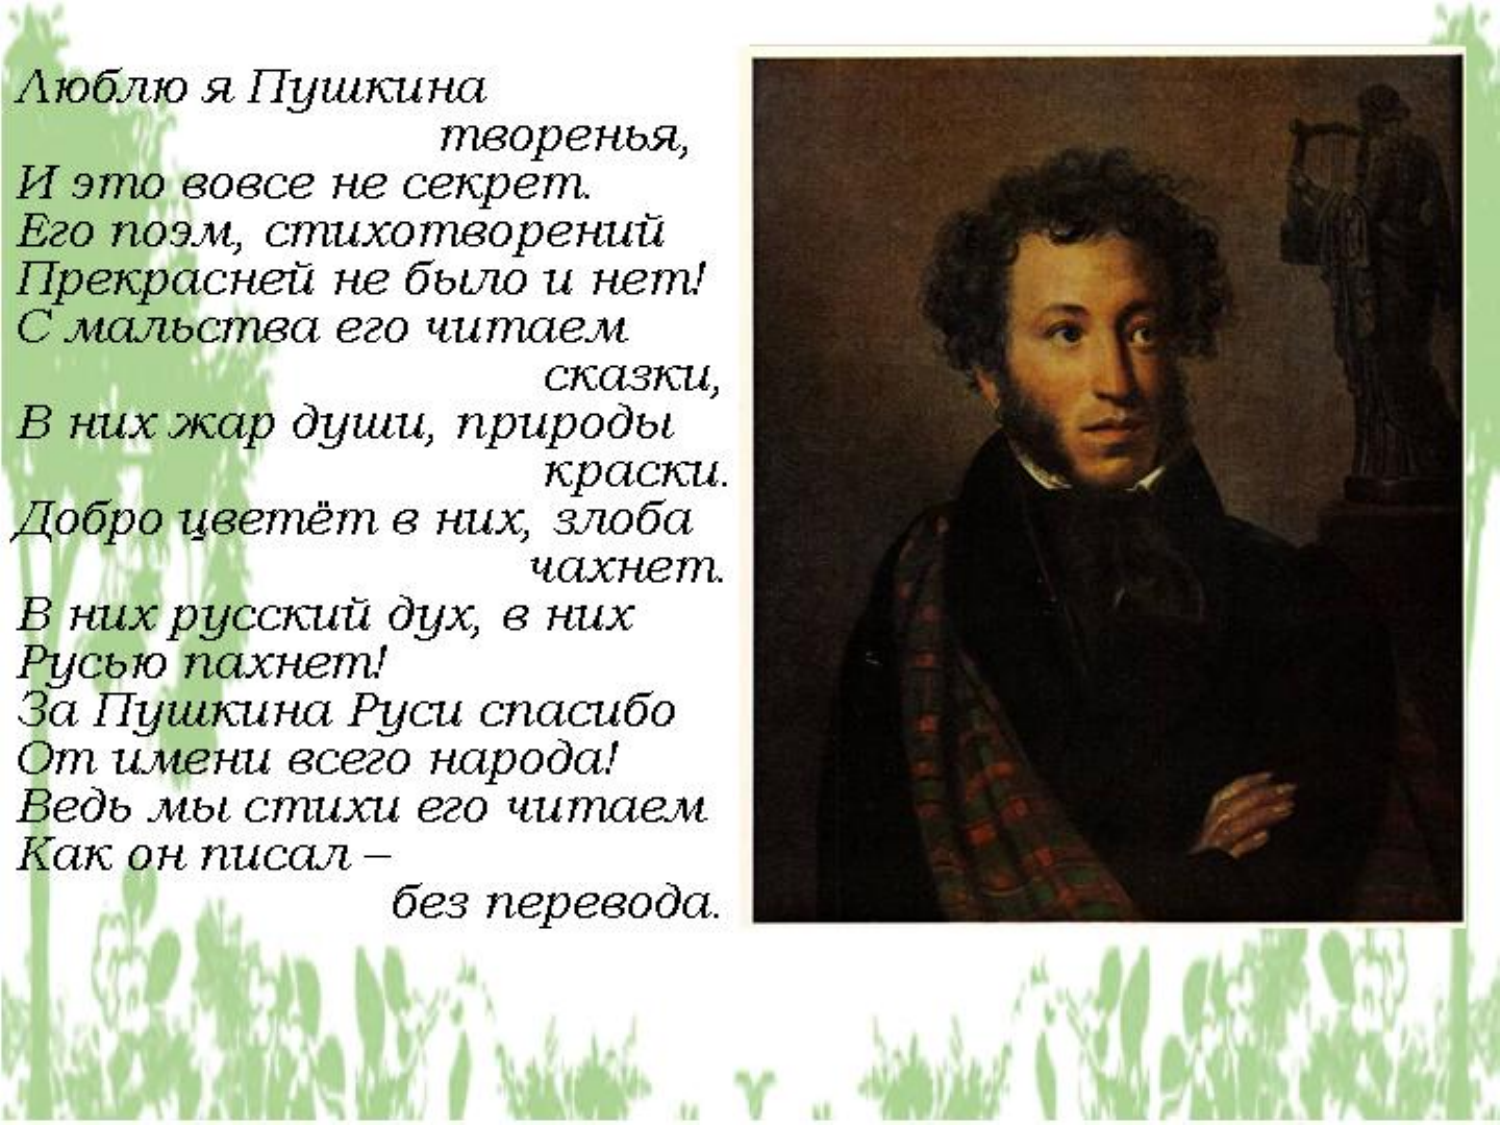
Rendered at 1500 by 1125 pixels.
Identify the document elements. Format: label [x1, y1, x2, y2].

list [0, 0, 1500, 1125]
